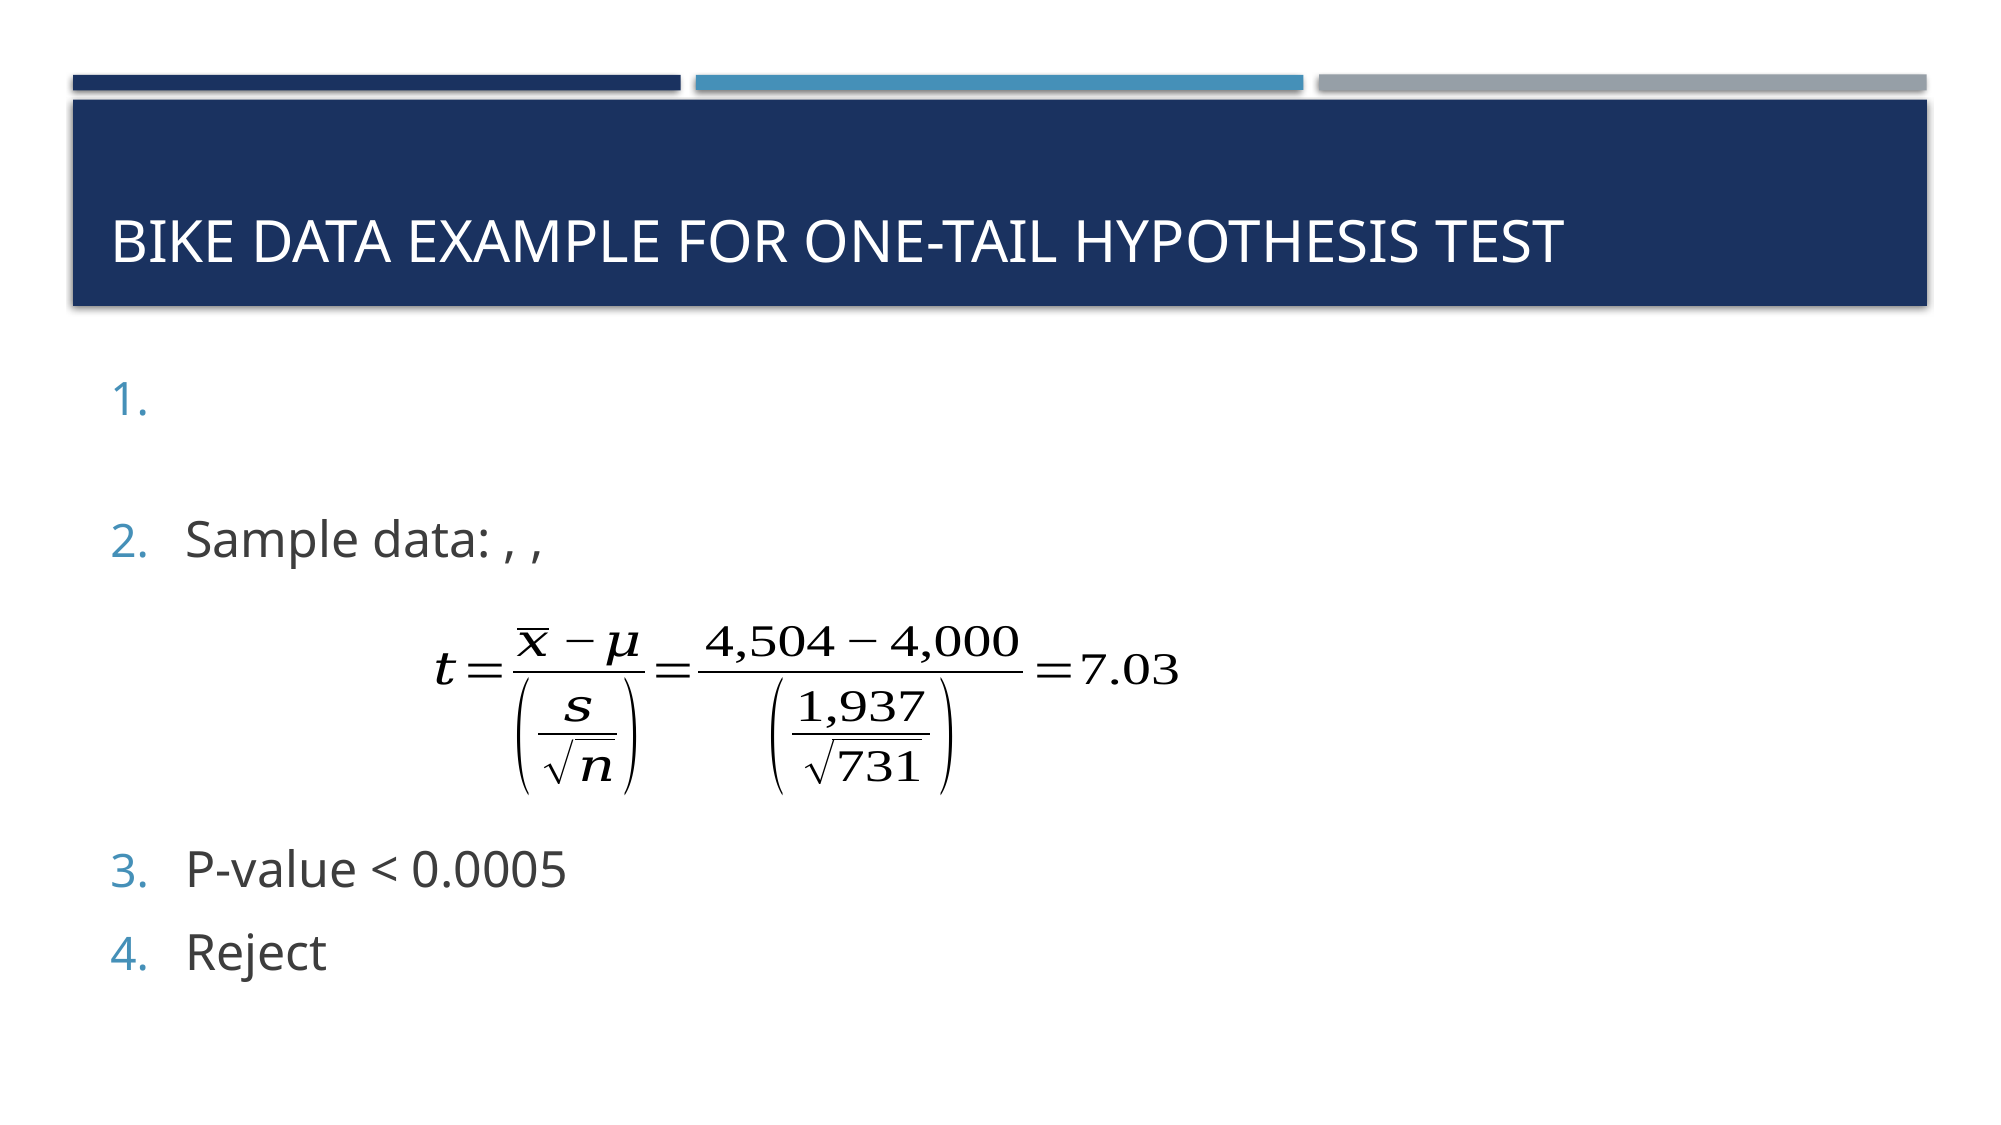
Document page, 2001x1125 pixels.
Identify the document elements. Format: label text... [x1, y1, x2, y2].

title Bike Data Example for One-Tail Hypothesis Test [95, 119, 1905, 282]
